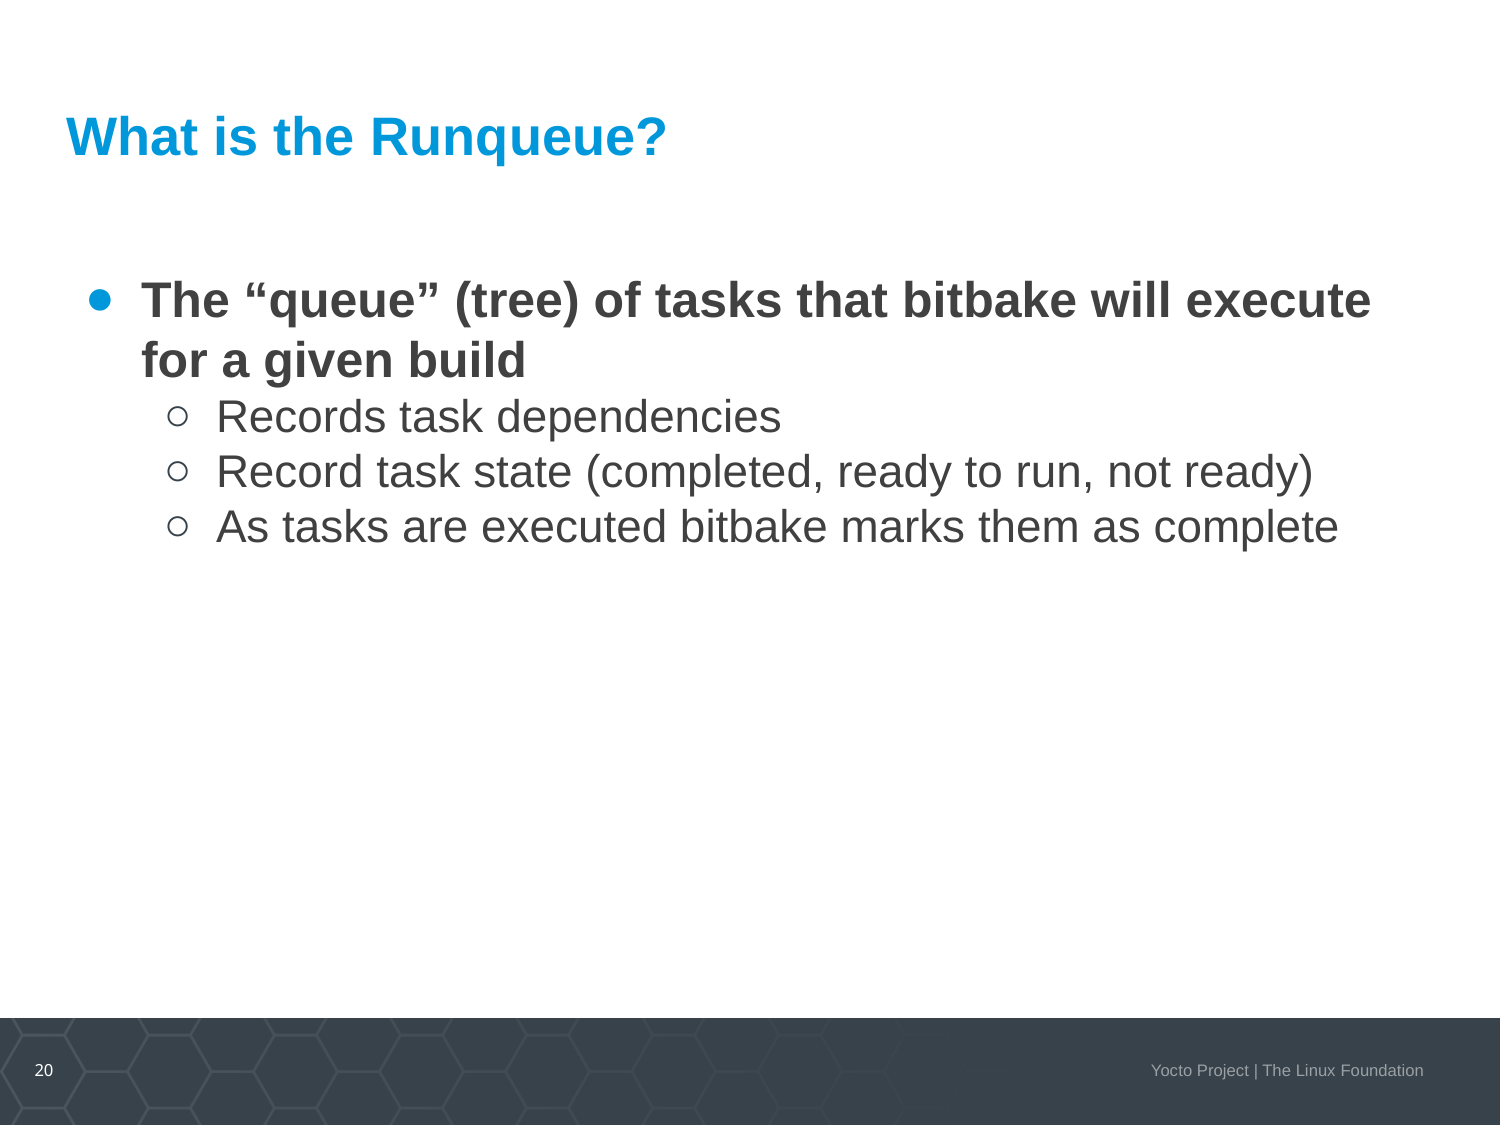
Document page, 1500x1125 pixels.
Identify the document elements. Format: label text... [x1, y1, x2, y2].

list The “queue” (tree) of tasks that bitbake will execute for a given build Records task dependencies Record task state (completed, ready to run, not ready) As tasks are executed bitbake marks them as complete [51, 252, 1449, 1000]
picture [0, 0, 1500, 1125]
title What is the Runqueue? [51, 97, 1449, 223]
